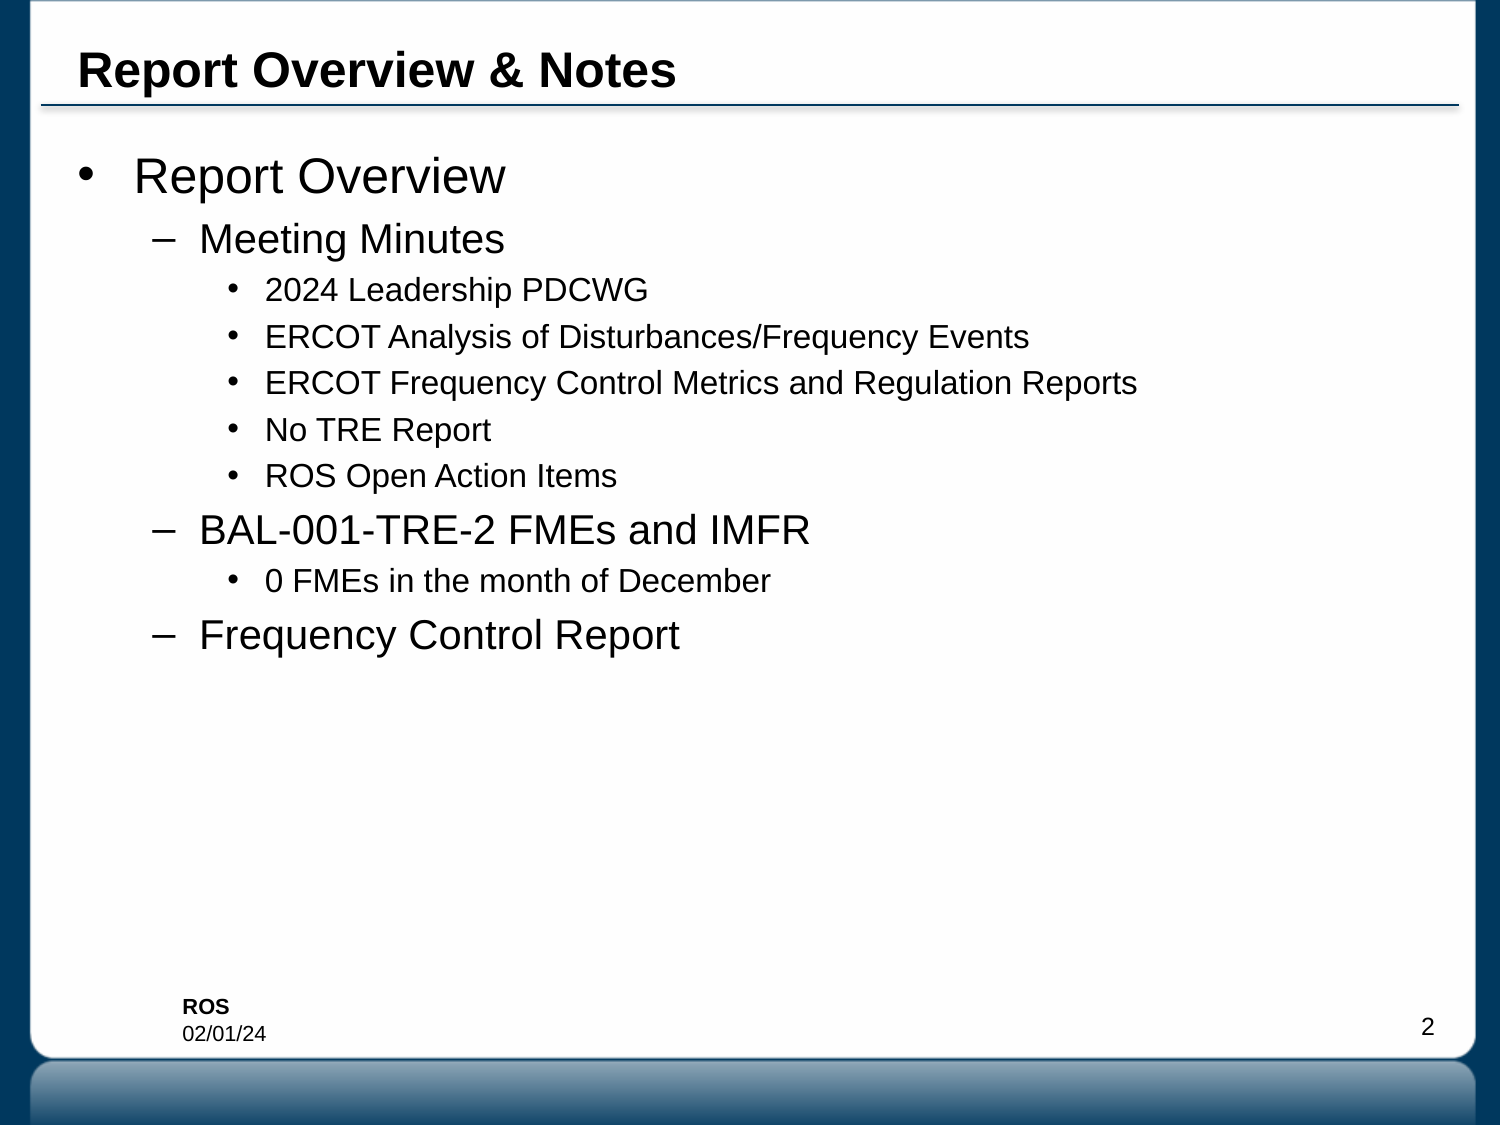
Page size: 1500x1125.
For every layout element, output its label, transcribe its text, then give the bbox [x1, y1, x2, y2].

picture [0, 0, 1500, 1125]
list Report Overview Meeting Minutes 2024 Leadership PDCWG ERCOT Analysis of Disturbances/Frequency Events ERCOT Frequency Control Metrics and Regulation Reports No TRE Report ROS Open Action Items BAL-001-TRE-2 FMEs and IMFR 0 FMEs in the month of December Frequency Control Report [62, 135, 1413, 976]
title Report Overview & Notes [62, 29, 1450, 106]
